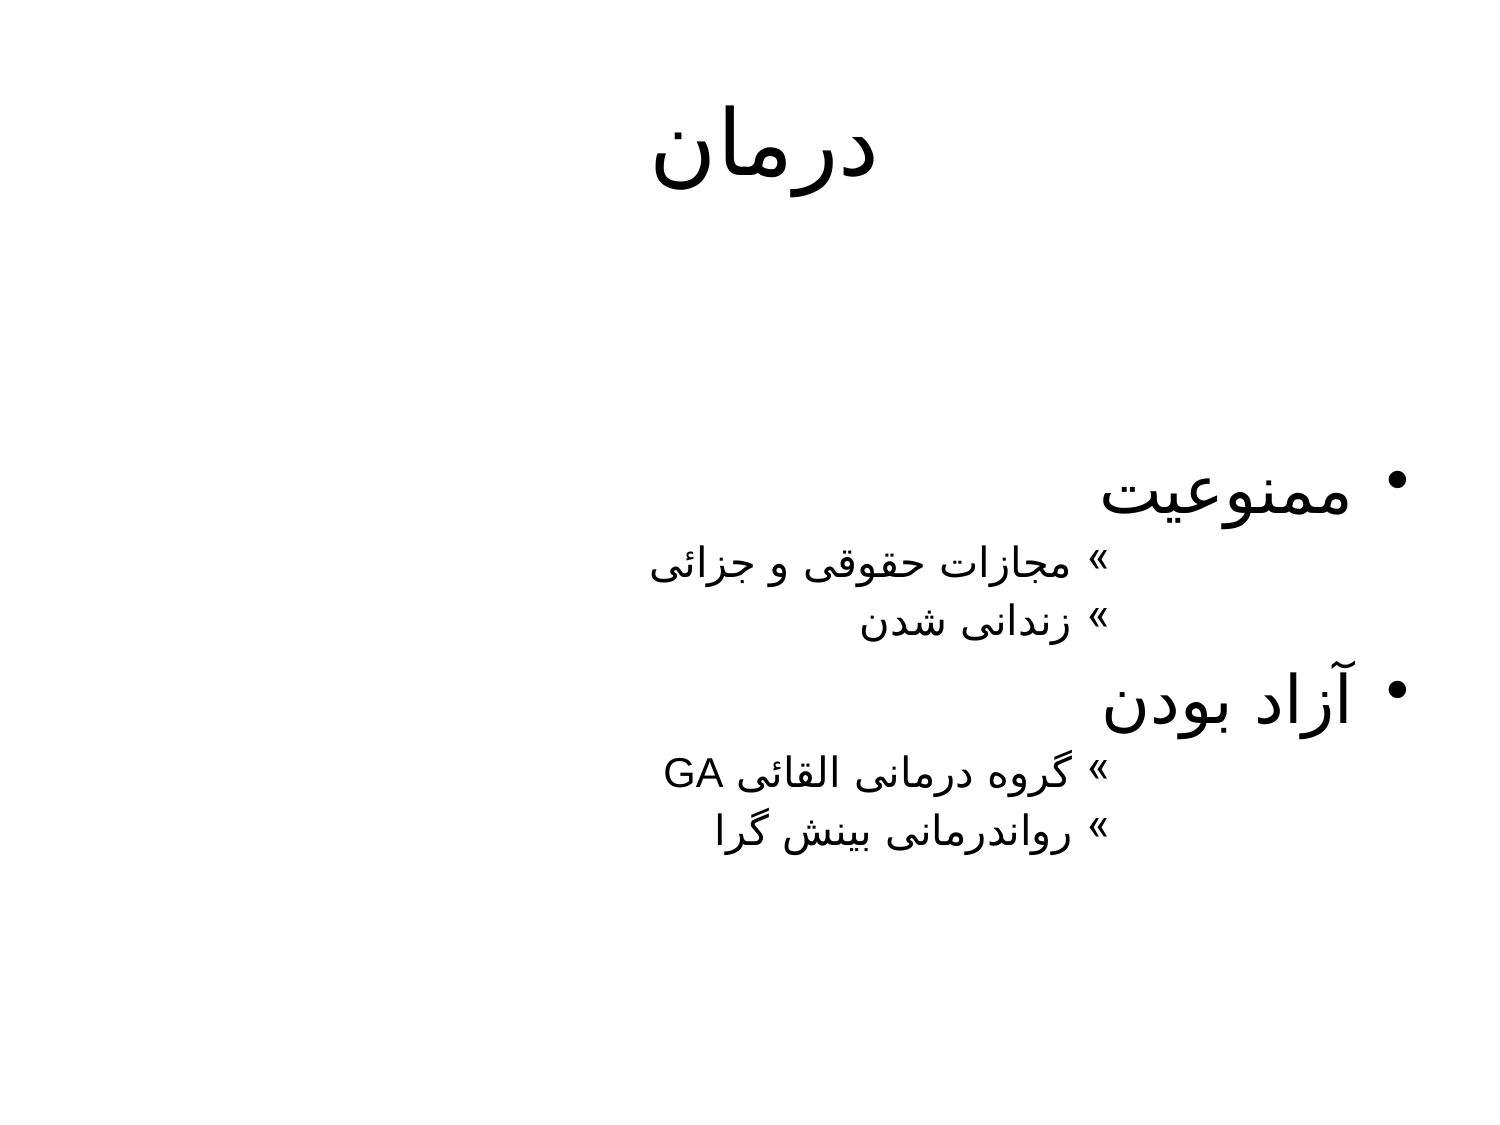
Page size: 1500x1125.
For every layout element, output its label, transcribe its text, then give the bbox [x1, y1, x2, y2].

title درمان [75, 45, 1425, 233]
list ممنوعیت مجازات حقوقی و جزائی زندانی شدن آزاد بودن گروه درمانی القائی GA رواندرمانی بینش گرا [75, 439, 1425, 929]
